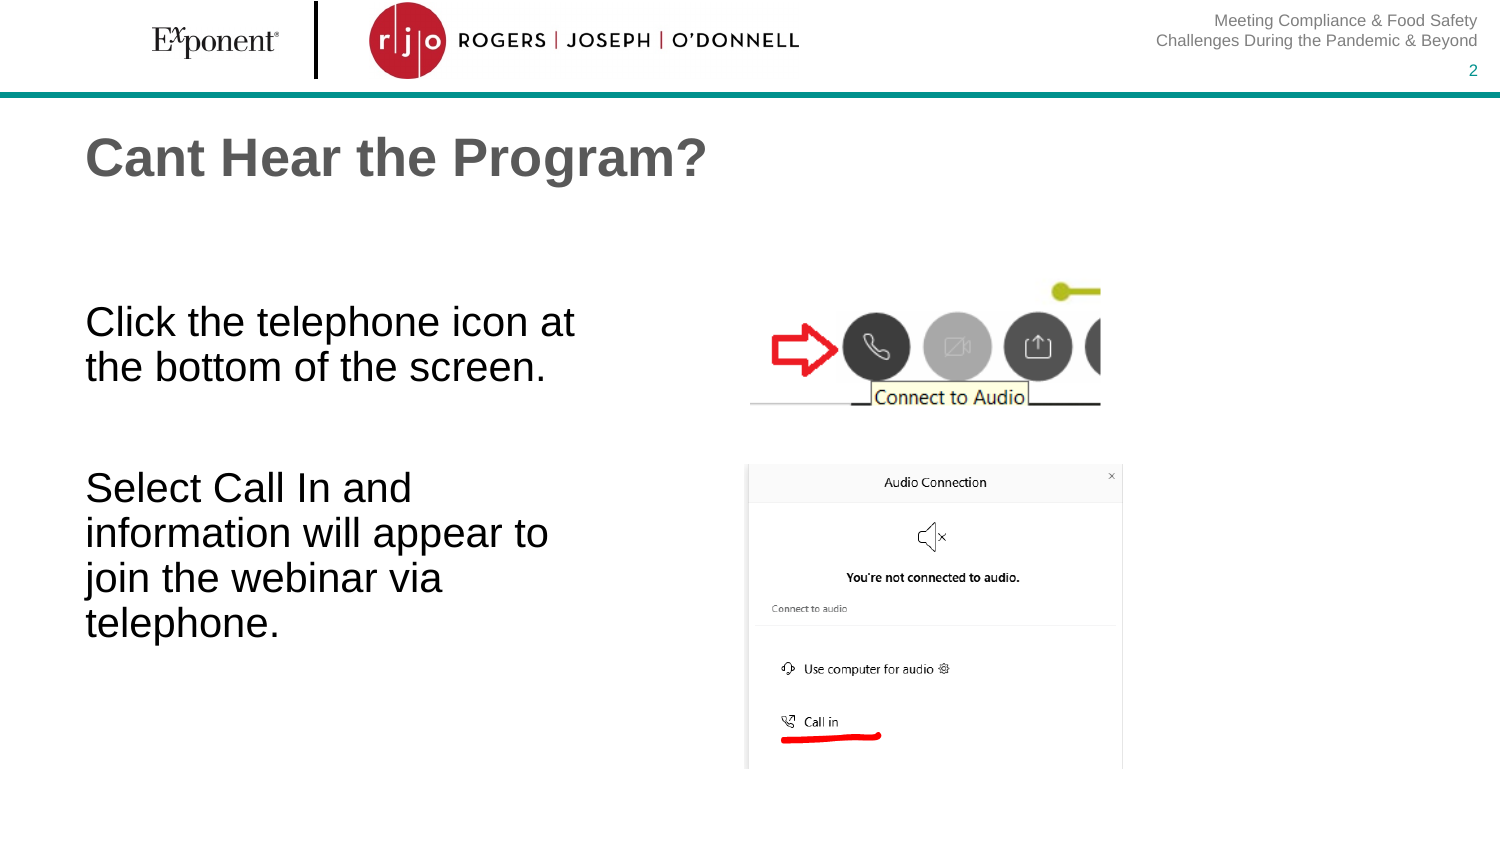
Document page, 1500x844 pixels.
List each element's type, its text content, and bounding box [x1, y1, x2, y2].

picture [749, 250, 1163, 445]
list Click the telephone icon at the bottom of the screen. Select Call In and information will appear to join the webinar via telephone. [70, 224, 608, 715]
picture [152, 27, 279, 59]
footer Meeting Compliance & Food Safety Challenges During the Pandemic & Beyond [1130, 7, 1494, 53]
picture [744, 464, 1123, 769]
picture [369, 2, 799, 79]
slide_number 2 [1122, 55, 1494, 83]
title Cant Hear the Program? [70, 109, 1430, 208]
